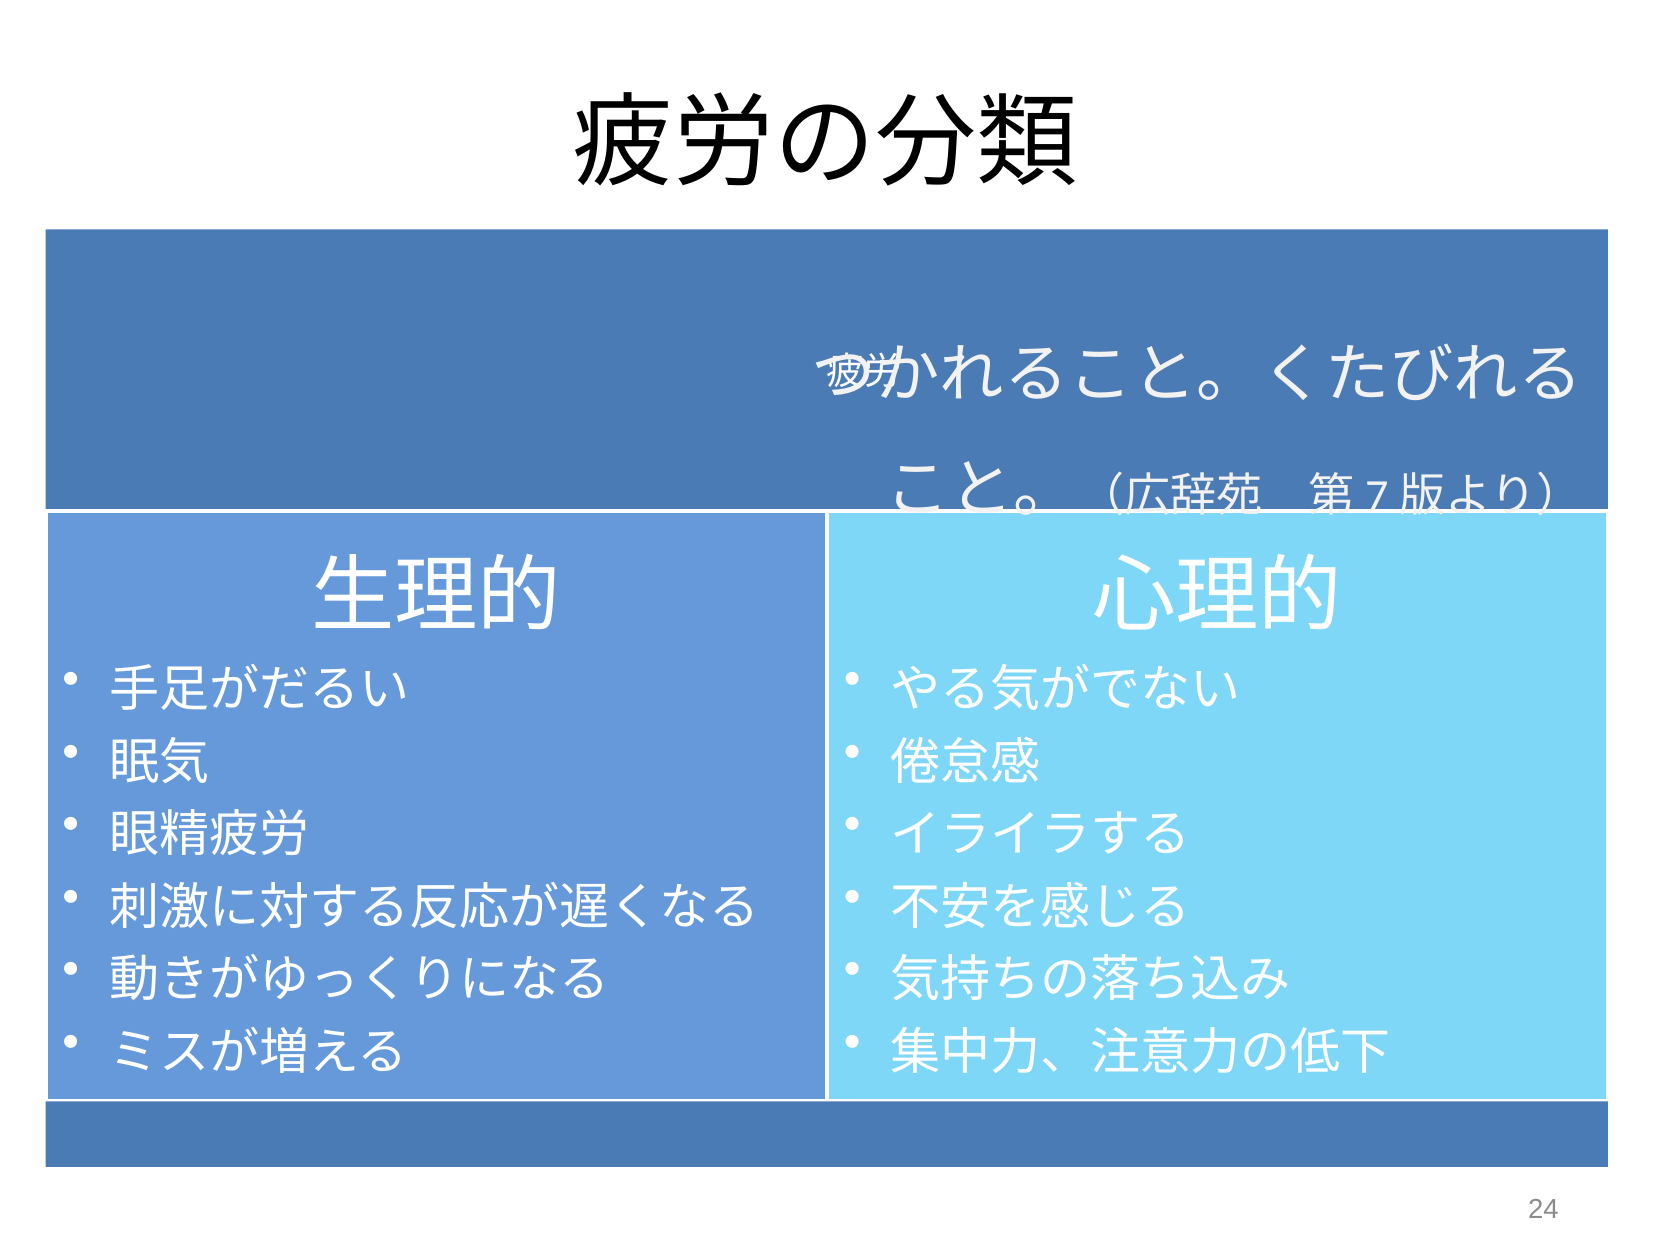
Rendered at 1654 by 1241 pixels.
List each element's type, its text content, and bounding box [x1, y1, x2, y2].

slide_number 24 [1188, 1176, 1574, 1241]
title 疲労の分類 [80, 34, 1569, 227]
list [45, 229, 1609, 1168]
